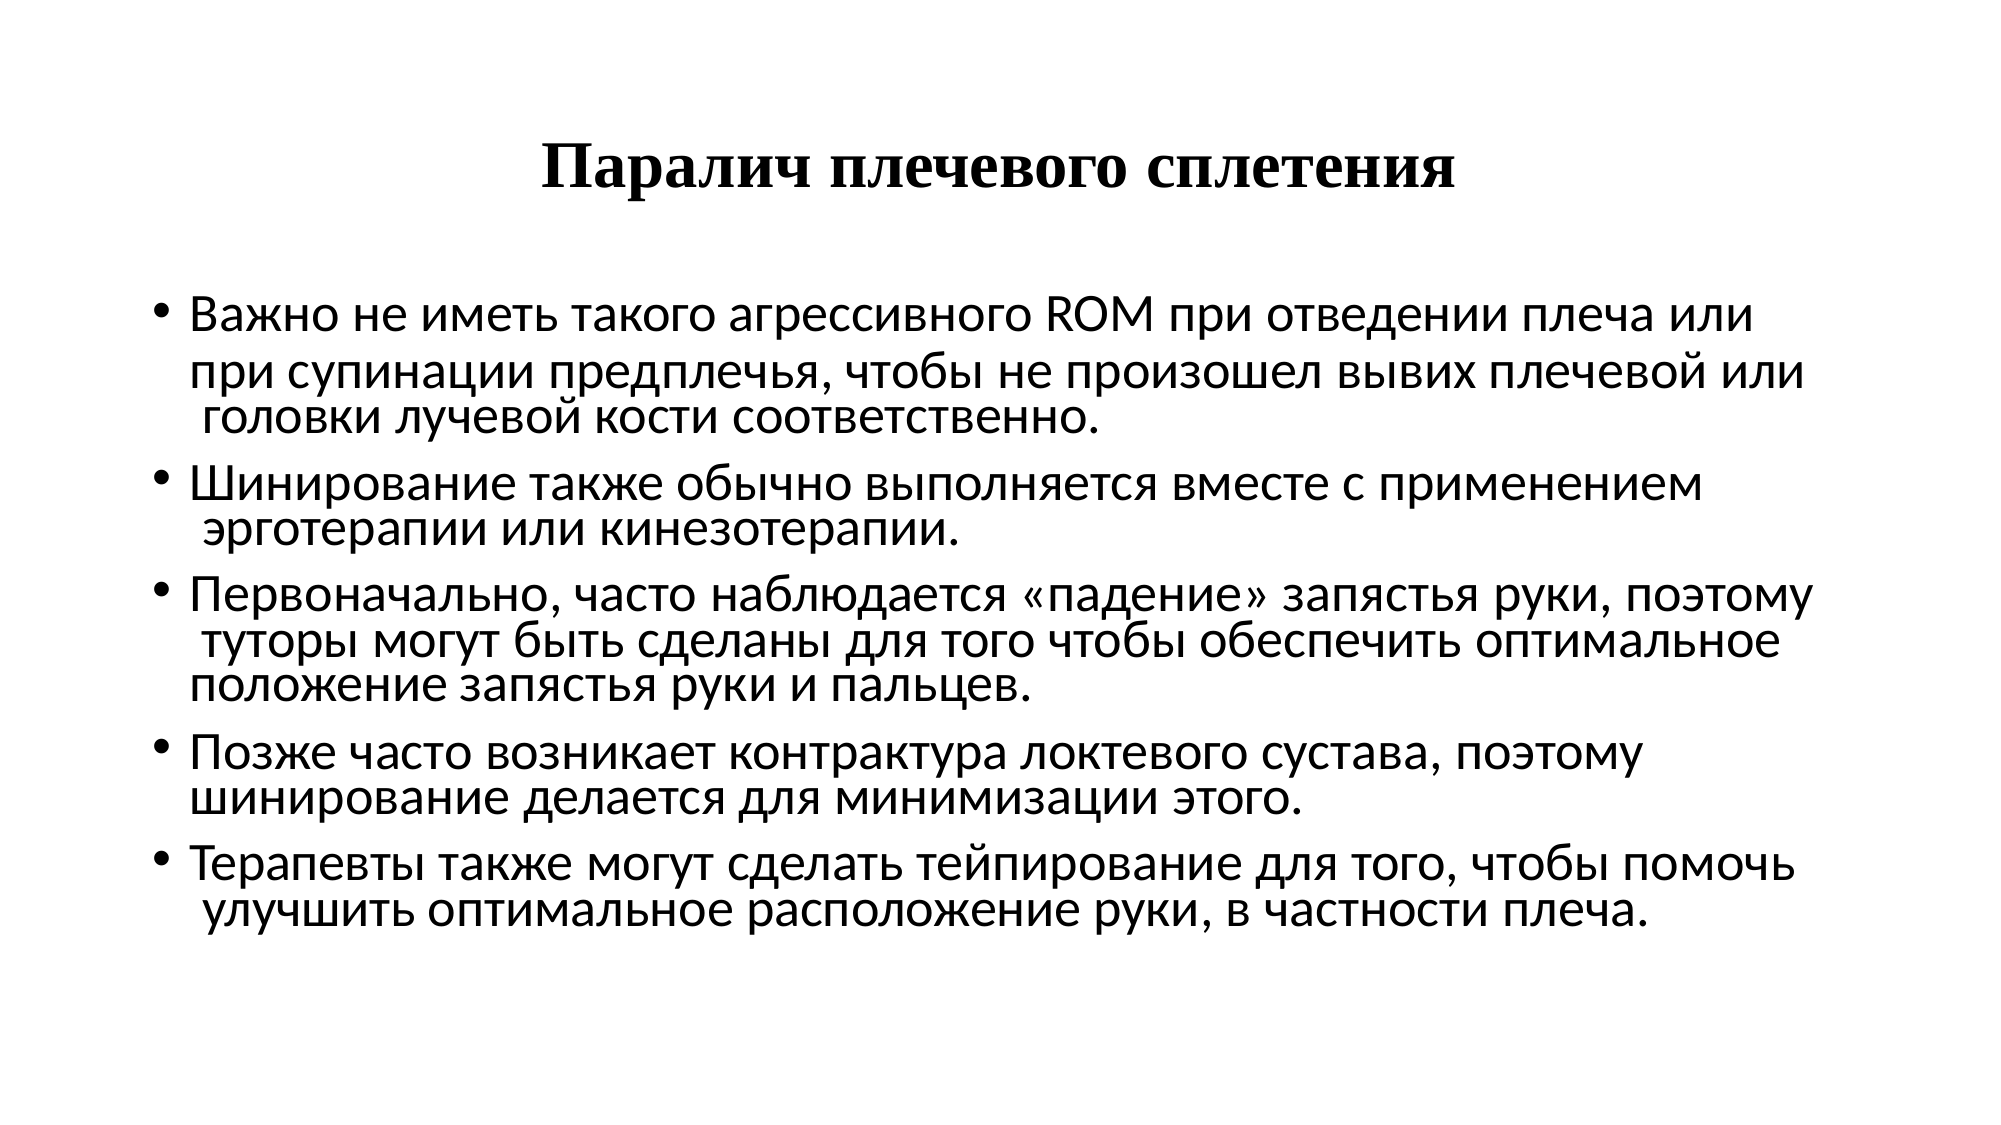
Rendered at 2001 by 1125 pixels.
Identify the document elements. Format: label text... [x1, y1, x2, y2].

text_box Важно не иметь такого агрессивного ROM при отведении плеча или при супинации предплечья, чтобы не произошел вывих плечевой или головки лучевой кости соответственно. Шинирование также обычно выполняется вместе с применением эрготерапии или кинезотерапии. Первоначально, часто наблюдается «падение» запястья руки, поэтому туторы могут быть сделаны для того чтобы обеспечить оптимальное положение запястья руки и пальцев. Позже часто возникает контрактура локтевого сустава, поэтому шинирование делается для минимизации этого. Терапевты также могут сделать тейпирование для того, чтобы помочь улучшить оптимальное расположение руки, в частности плеча. [150, 284, 1824, 936]
title Паралич плечевого сплетения [539, 118, 1461, 284]
